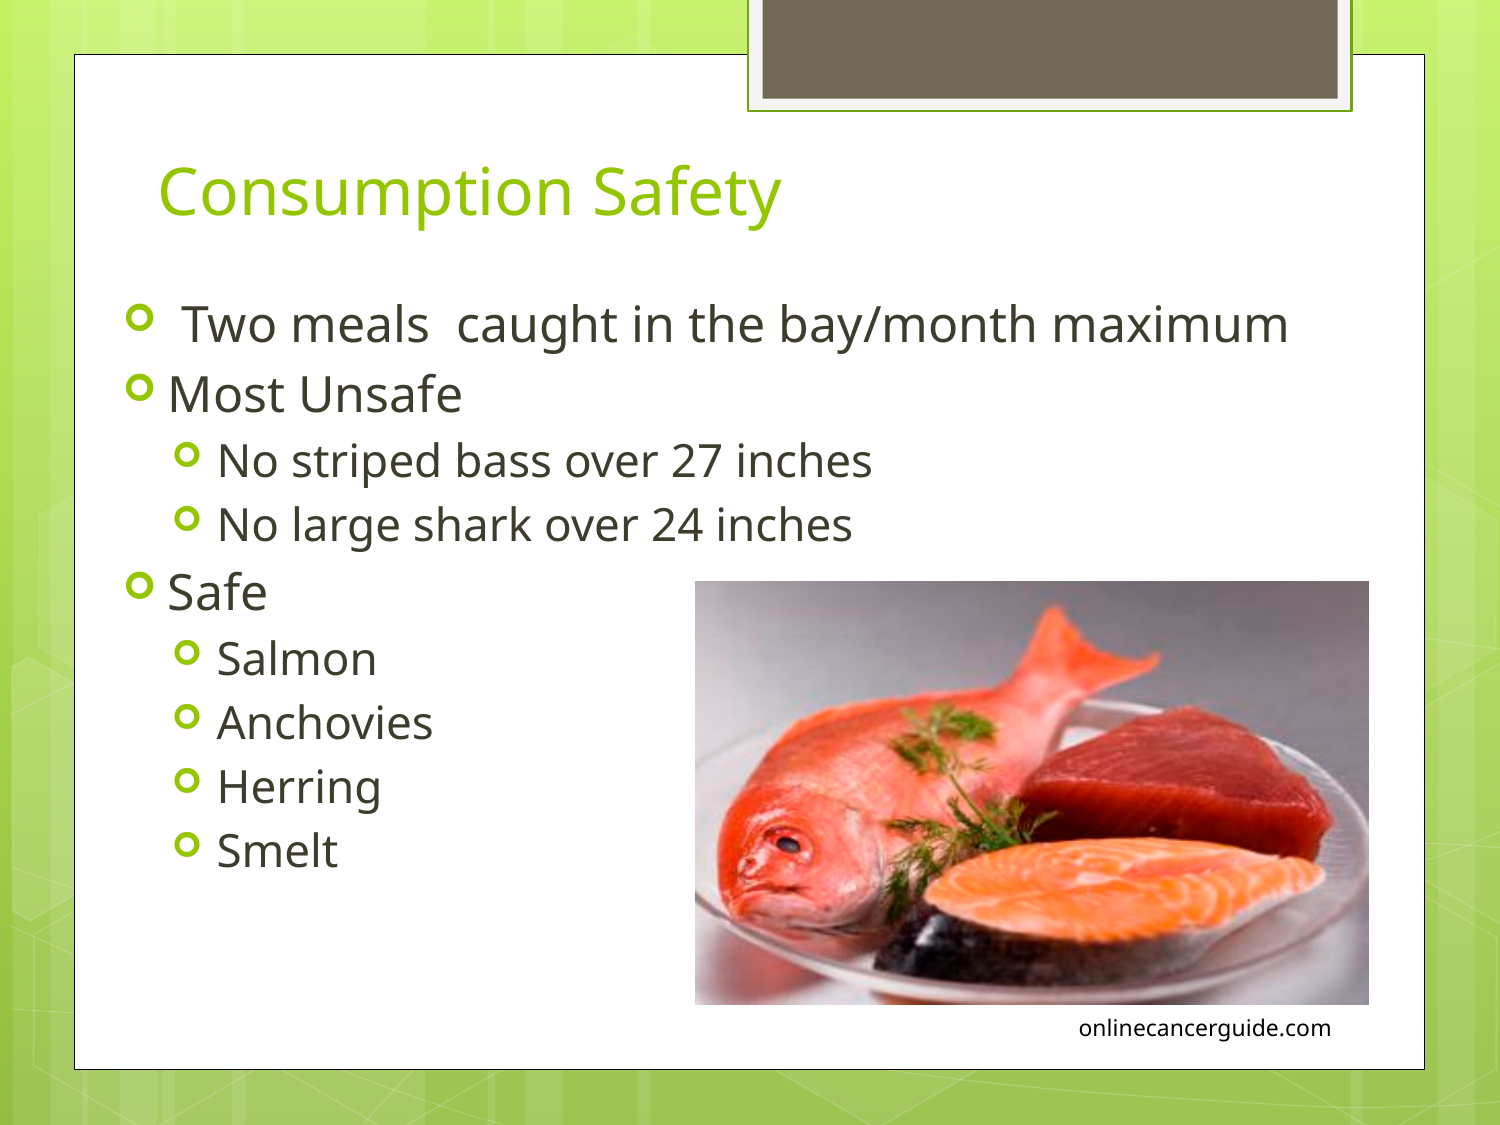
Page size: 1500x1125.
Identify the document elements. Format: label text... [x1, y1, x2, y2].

list Two meals caught in the bay/month maximum Most Unsafe No striped bass over 27 inches No large shark over 24 inches Safe Salmon Anchovies Herring Smelt [96, 285, 1401, 1005]
text_box onlinecancerguide.com [1063, 1006, 1401, 1049]
picture [695, 580, 1369, 1006]
title Consumption Safety [142, 141, 1432, 236]
